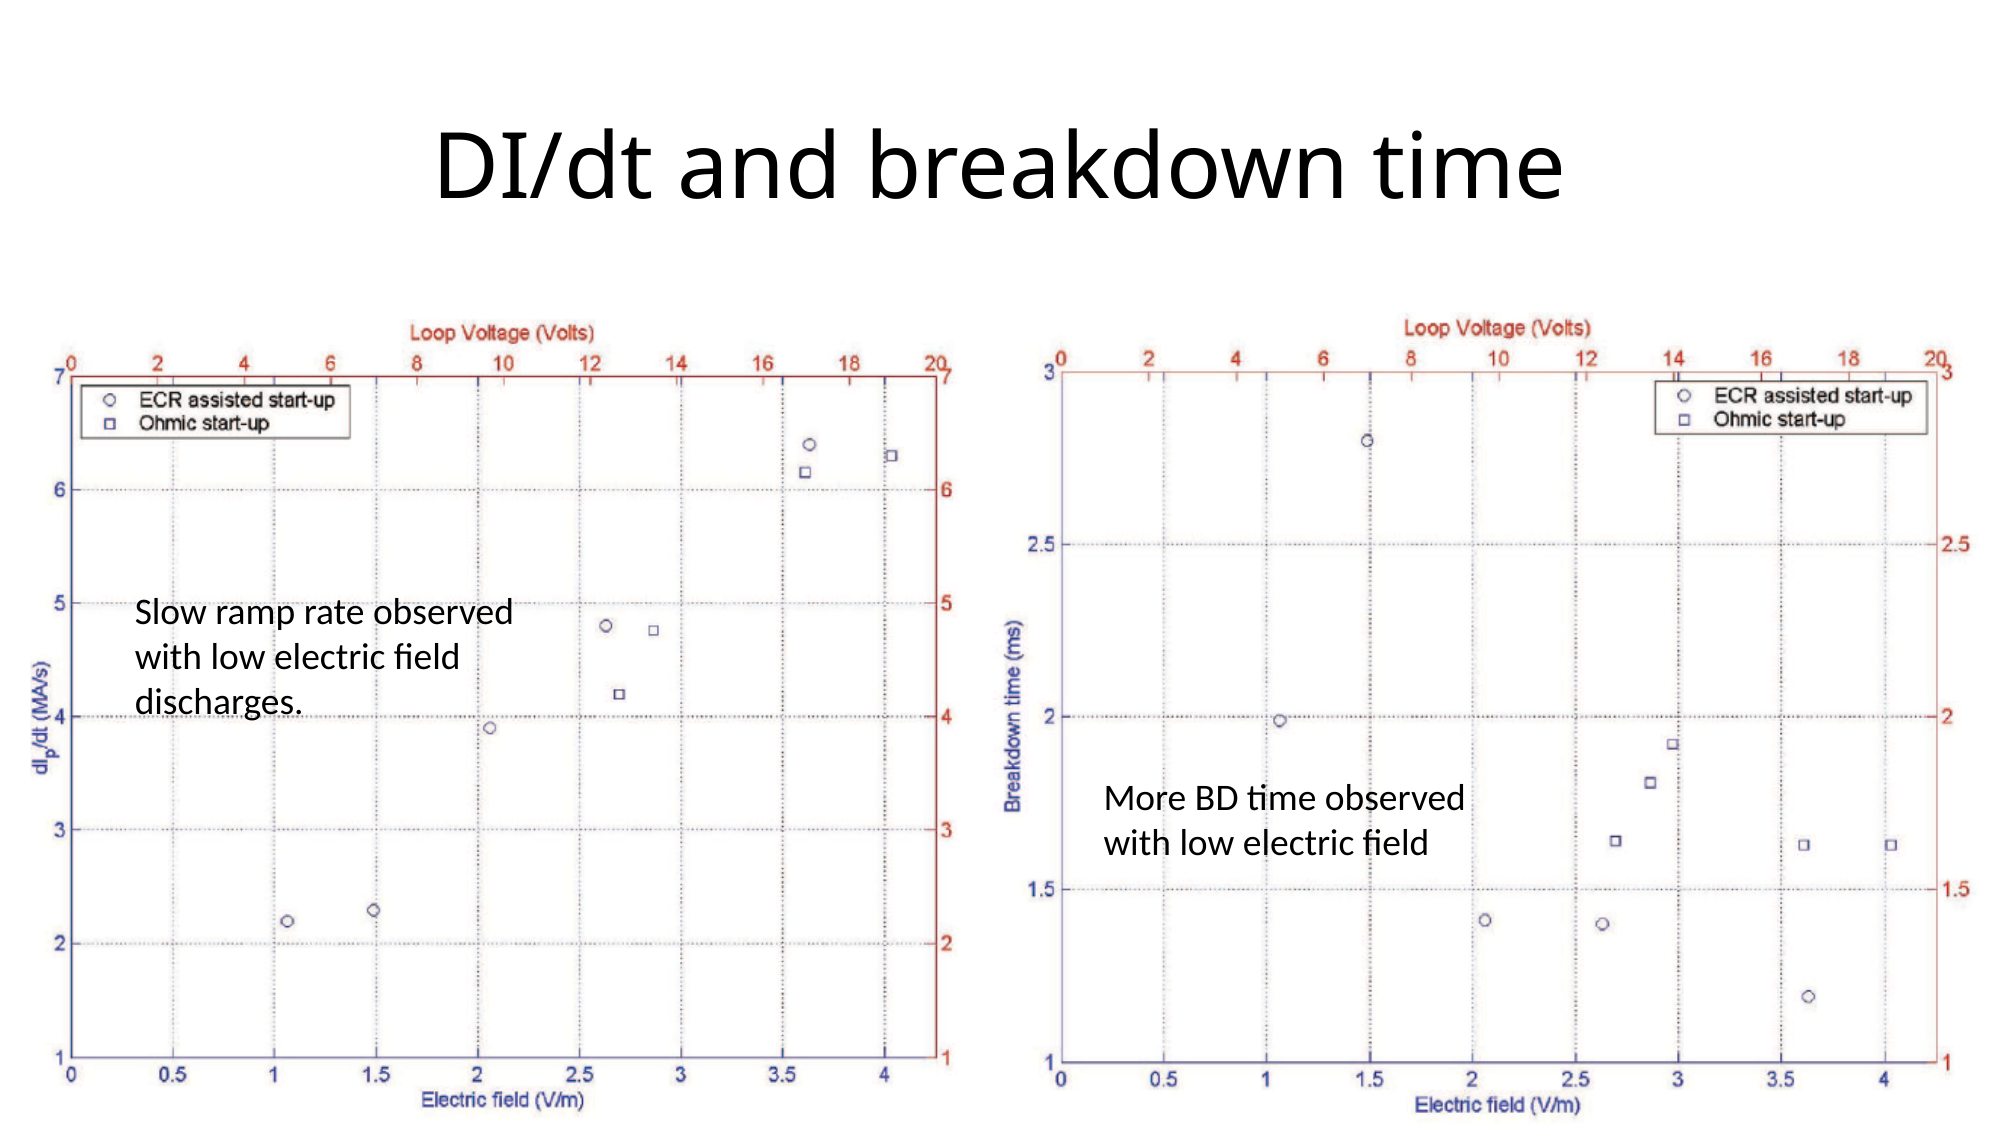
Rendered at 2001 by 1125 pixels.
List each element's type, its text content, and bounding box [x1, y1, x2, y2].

title DI/dt and breakdown time [137, 59, 1863, 278]
picture [0, 302, 2000, 1125]
